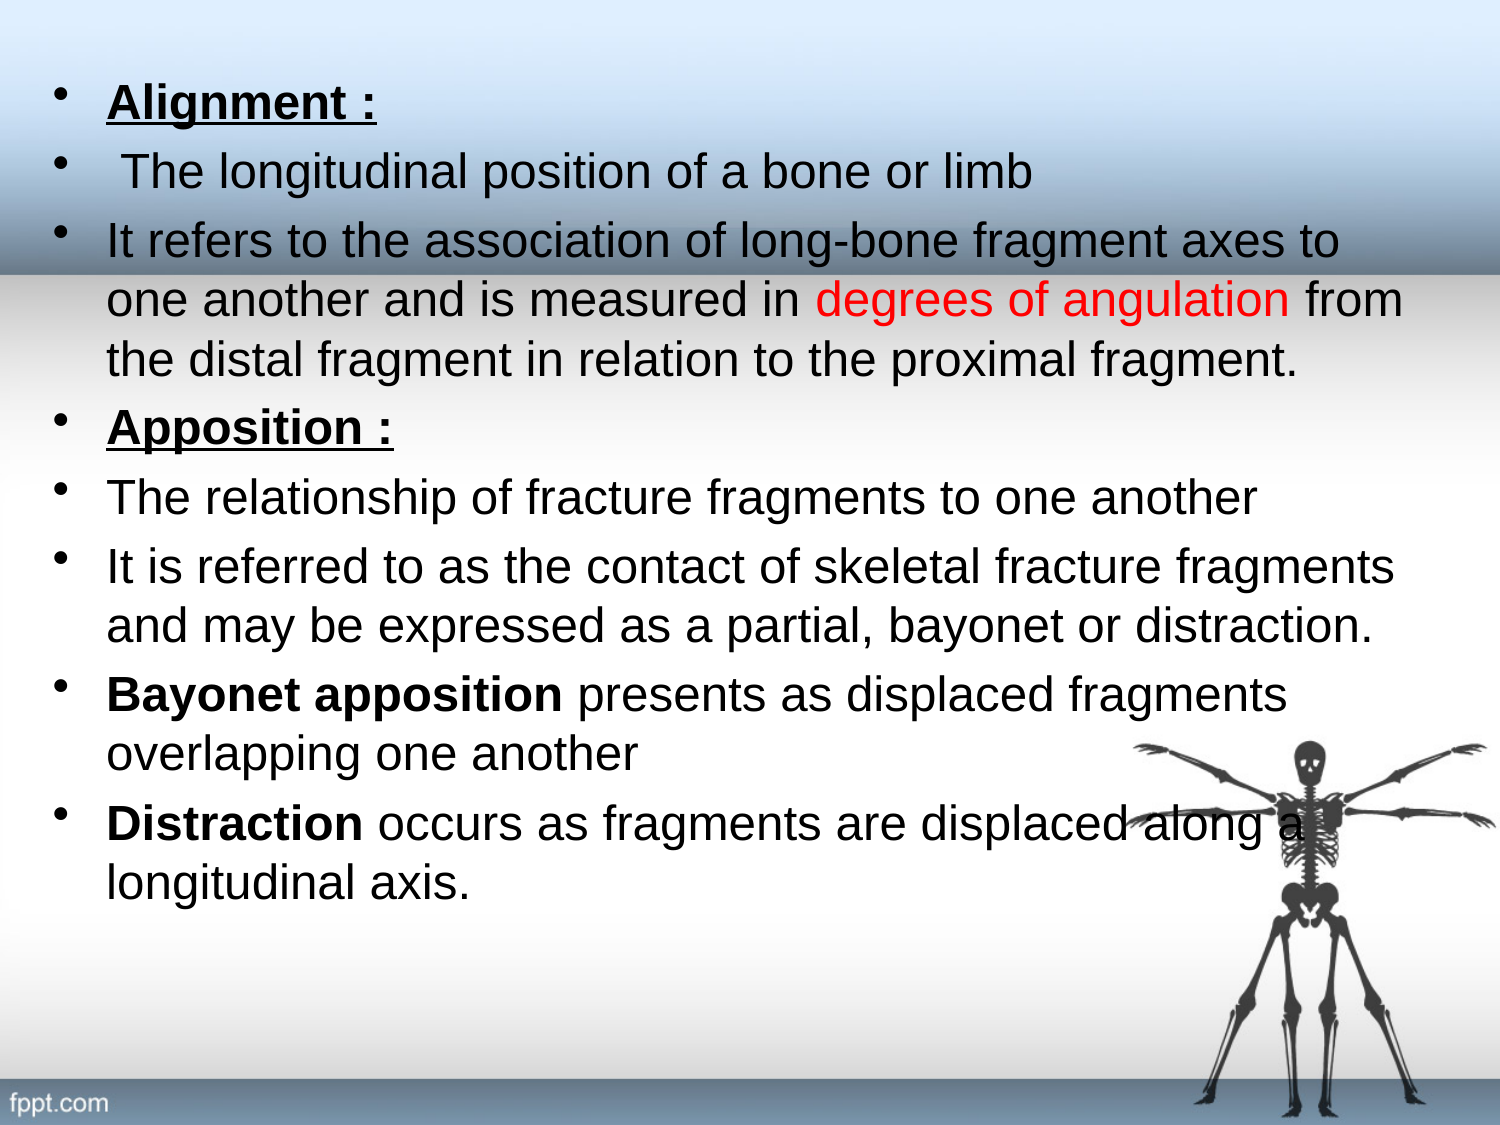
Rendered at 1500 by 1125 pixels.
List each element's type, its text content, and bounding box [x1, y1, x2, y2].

list Alignment : The longitudinal position of a bone or limb It refers to the association of long-bone fragment axes to one another and is measured in degrees of angulation from the distal fragment in relation to the proximal fragment. Apposition : The relationship of fracture fragments to one another It is referred to as the contact of skeletal fracture fragments and may be expressed as a partial, bayonet or distraction. Bayonet apposition presents as displaced fragments overlapping one another Distraction occurs as fragments are displaced along a longitudinal axis. [37, 62, 1425, 1005]
picture [0, 0, 1500, 1125]
